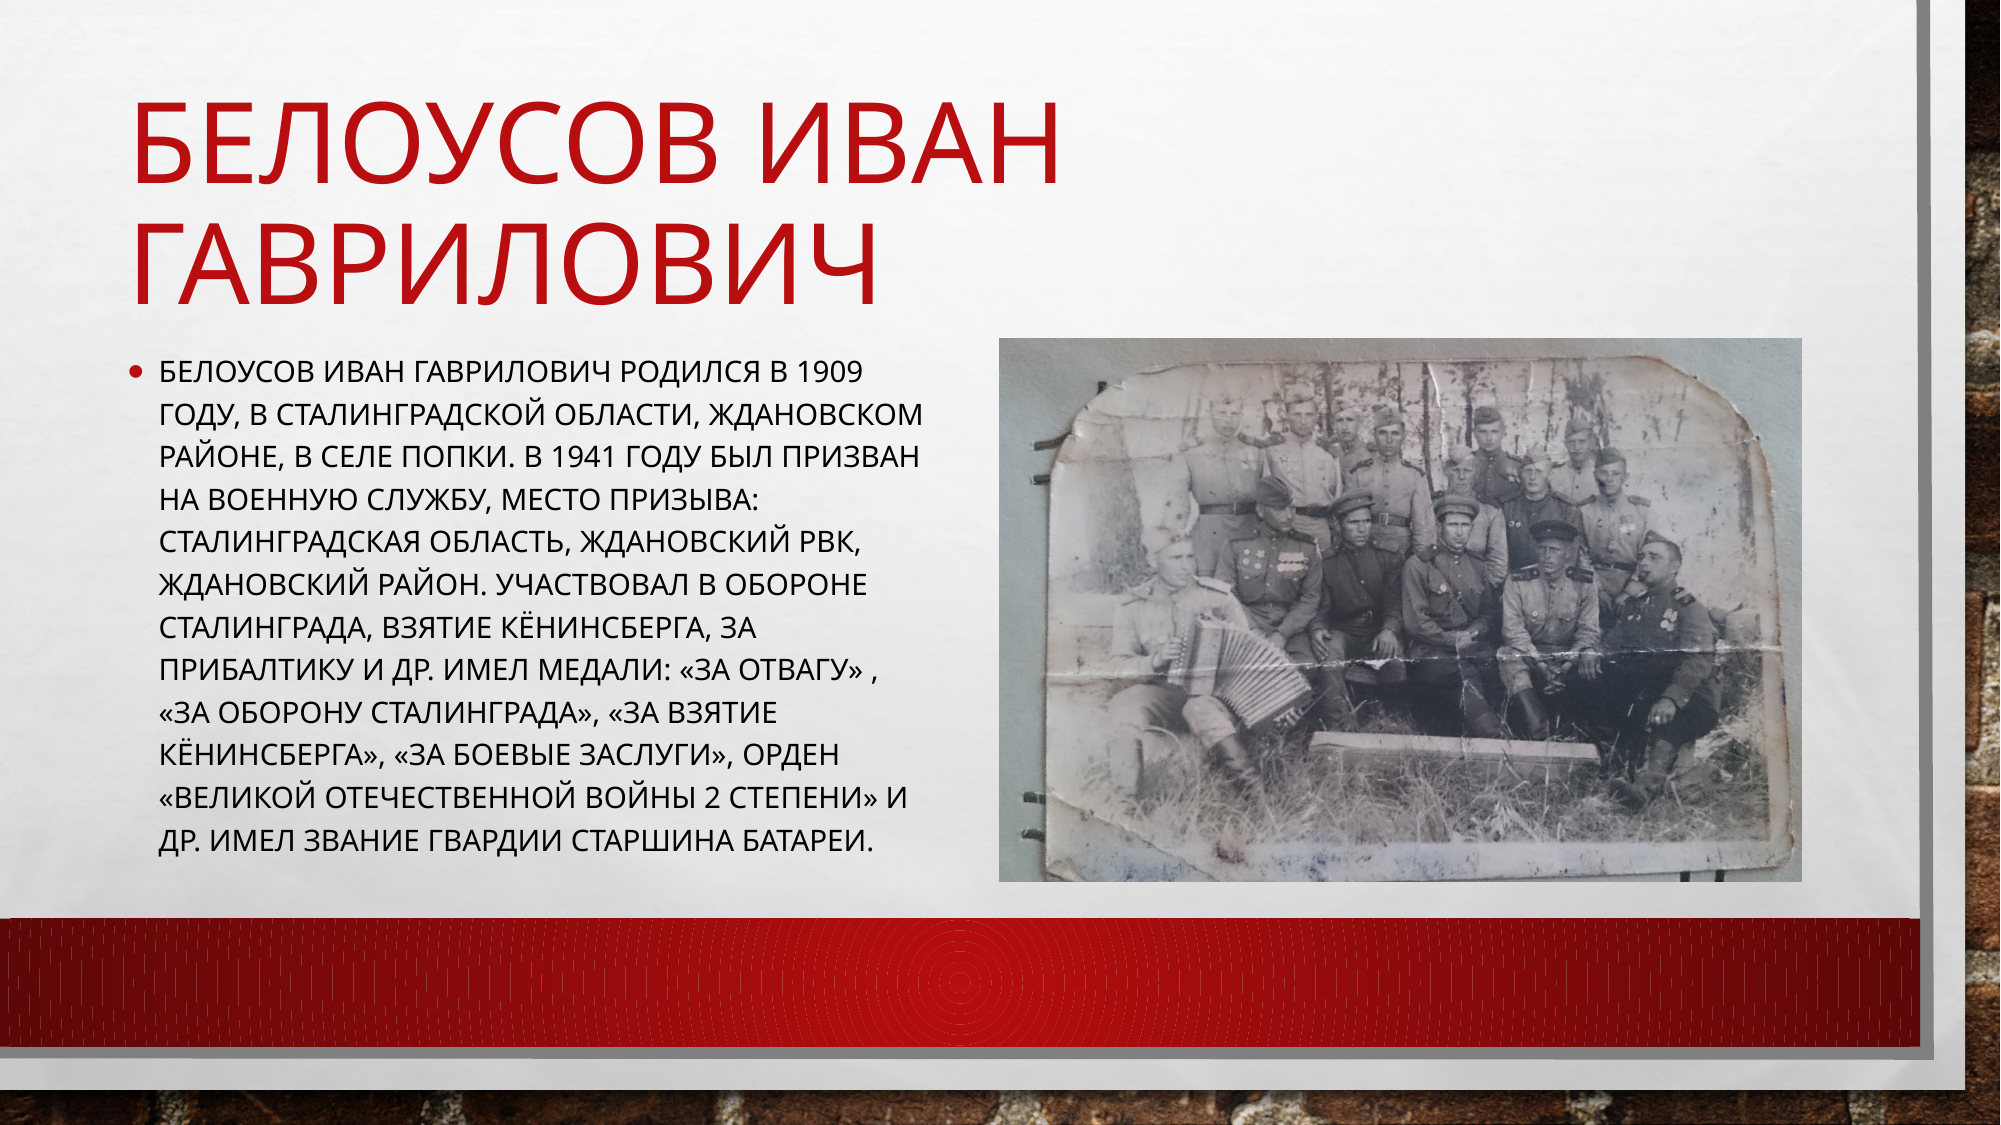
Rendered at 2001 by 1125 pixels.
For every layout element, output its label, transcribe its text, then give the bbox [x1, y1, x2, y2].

title Белоусов иван гаврилович [112, 112, 1818, 303]
picture [0, 0, 2000, 1125]
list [998, 338, 1803, 883]
list Белоусов иван гаврилович родился в 1909 году, в сталинградской области, ждановском районе, в селе попки. В 1941 году был призван на военную службу, место призыва: сталинградская область, Ждановский рвк, ждановский район. Участвовал в обороне сталинграда, взятие кёнинсберга, за прибалтику и др. Имел медали: «За отвагу» , «за оборону сталинграда», «За взятие кёнинсберга», «за боевые заслуги», орден «Великой отечественной войны 2 степени» и др. Имел звание гвардии старшина батареи. [112, 338, 948, 882]
